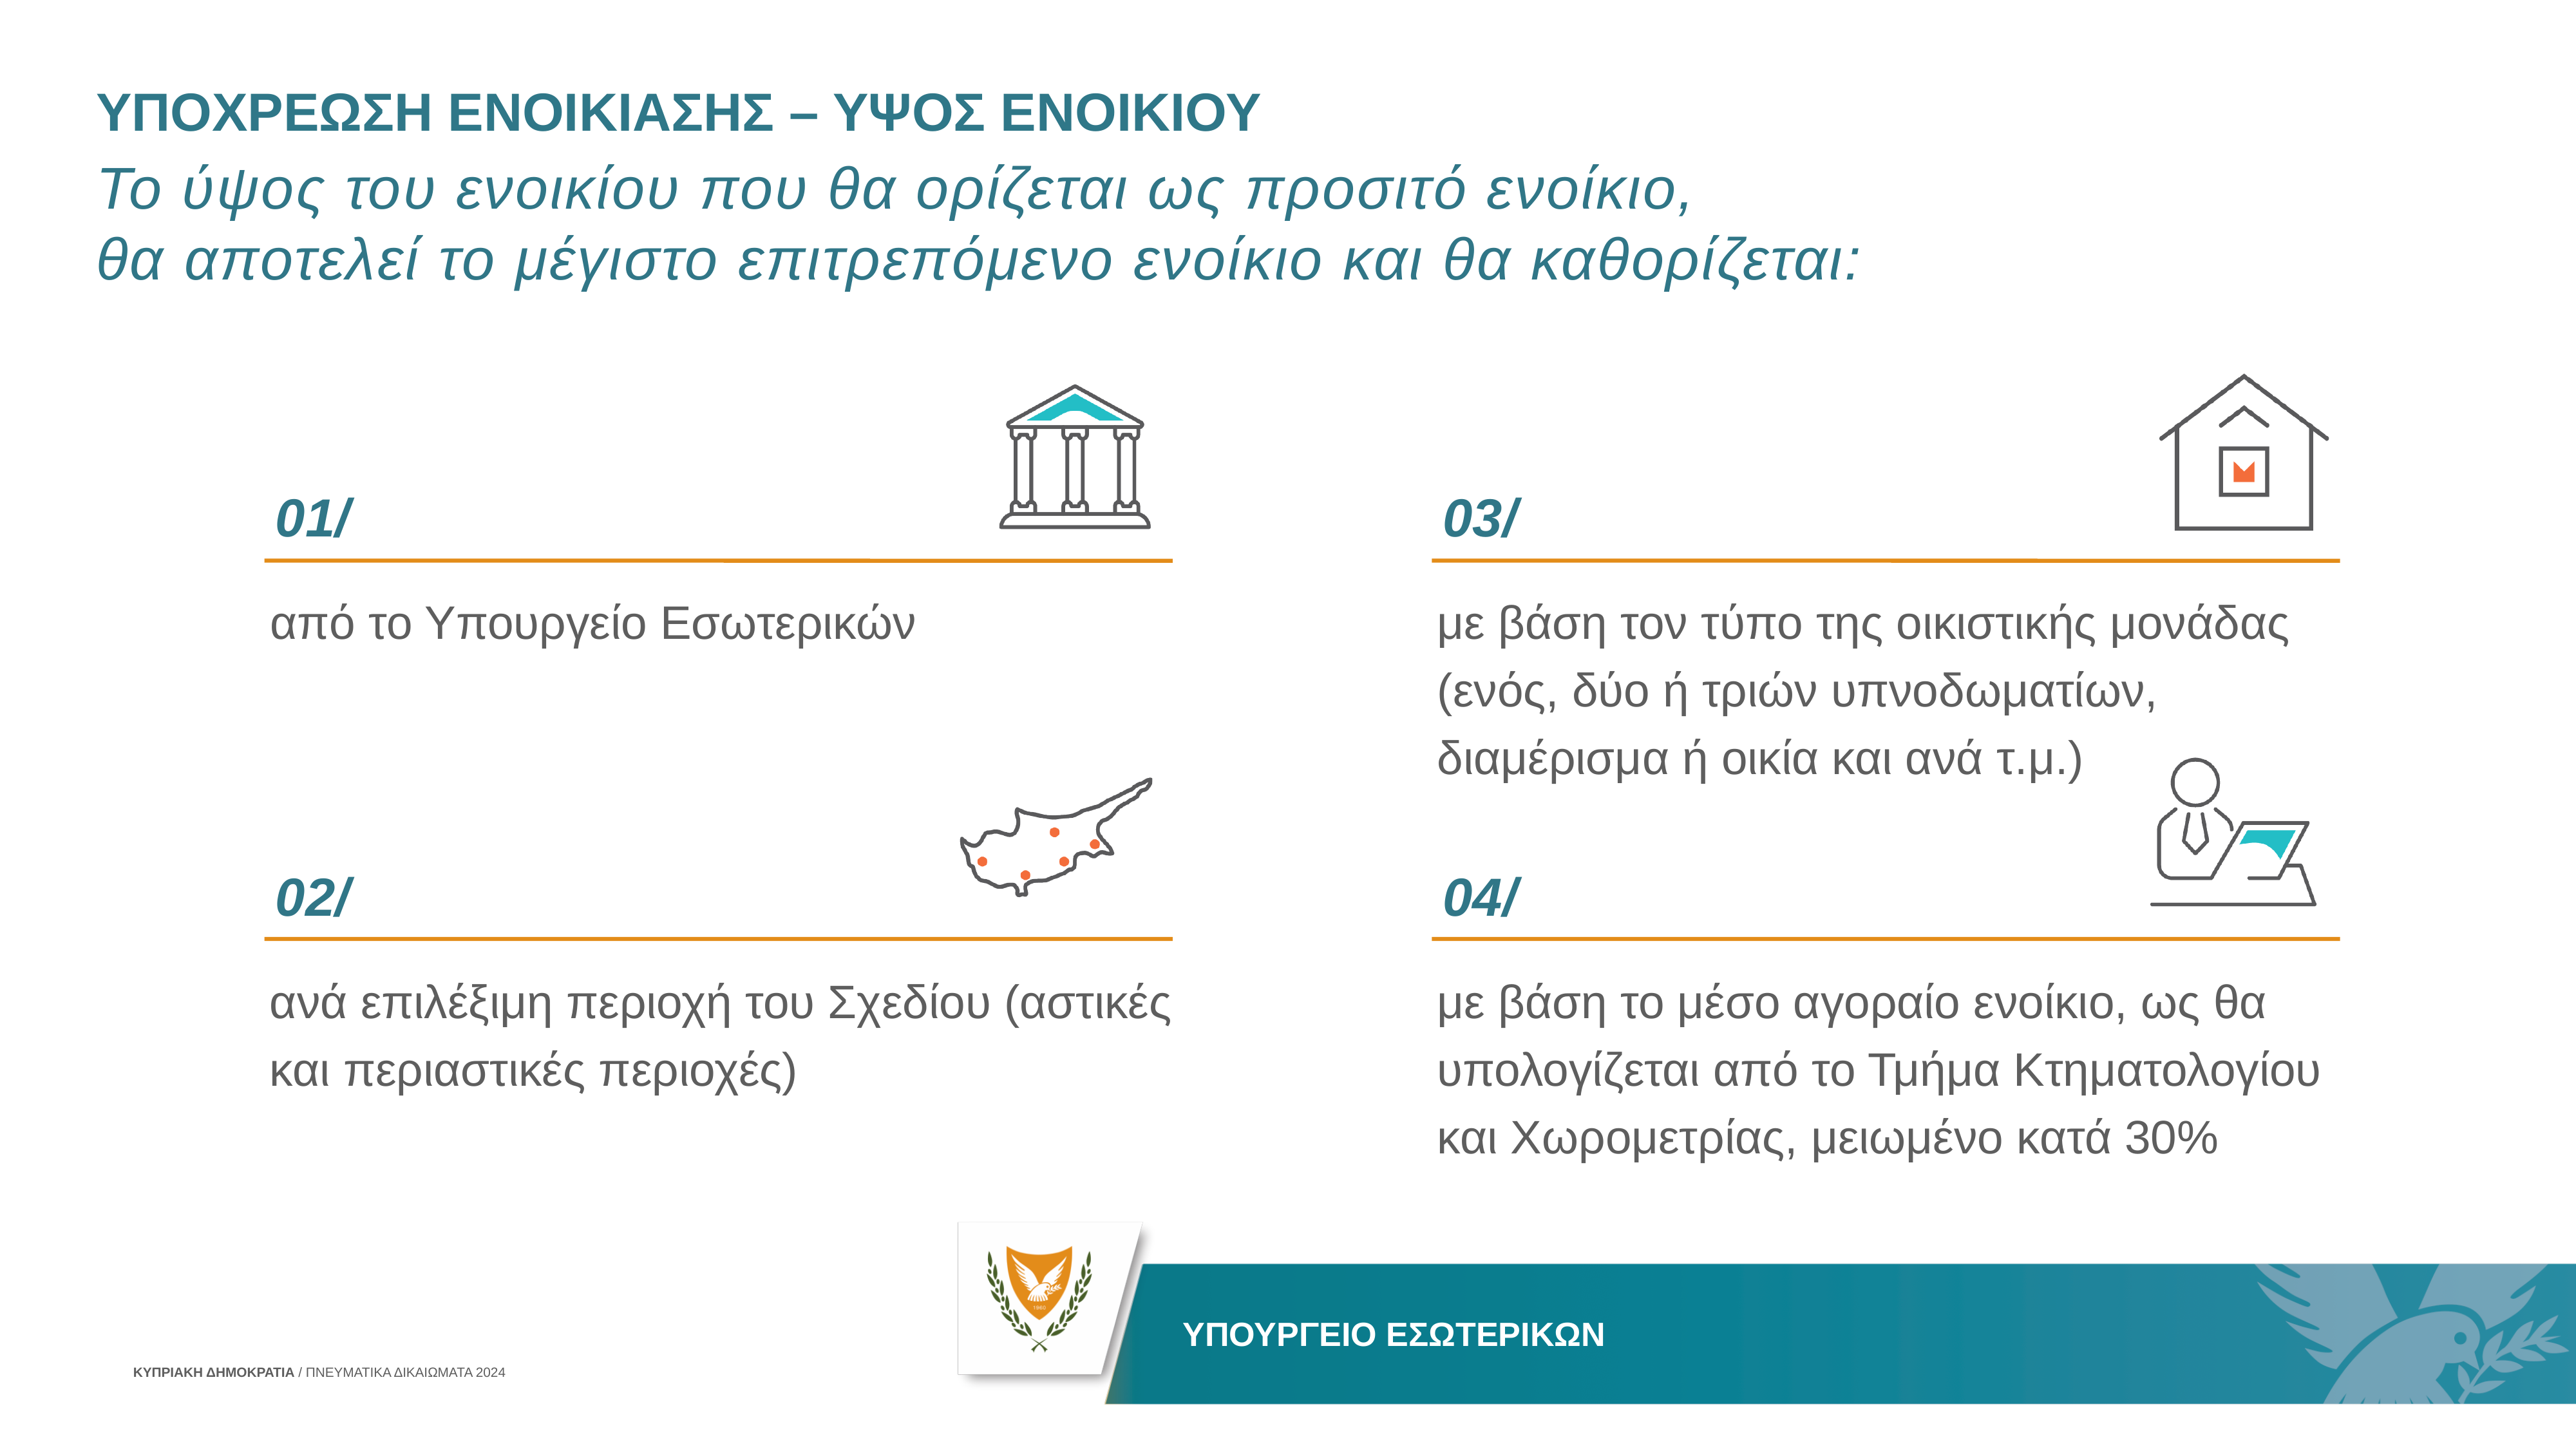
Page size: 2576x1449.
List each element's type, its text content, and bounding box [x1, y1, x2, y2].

picture [2133, 736, 2333, 926]
text_box με βάση τον τύπο της οικιστικής μονάδας (ενός, δύο ή τριών υπνοδωματίων, διαμέρισμα ή οικία και ανά τ.μ.) [1432, 575, 2447, 790]
picture [944, 1094, 2576, 1448]
text_box ΥΠΟΧΡΕΩΣΗ ΕΝΟΙΚΙΑΣΗΣ – ΥΨΟΣ ΕΝΟΙΚΙΟΥ [91, 59, 1582, 145]
text_box από το Υπουργείο Εσωτερικών [264, 575, 1280, 654]
text_box με βάση το μέσο αγοραίο ενοίκιο, ως θα υπολογίζεται από το Τμήμα Κτηματολογίου και Χωρομετρίας, μειωμένο κατά 30% [1432, 954, 2502, 1094]
text_box 02/ [270, 844, 356, 932]
picture [2155, 345, 2333, 560]
text_box 04/ [1437, 844, 1523, 932]
text_box ανά επιλέξιμη περιοχή του Σχεδίου (αστικές και περιαστικές περιοχές) [264, 954, 1242, 1101]
text_box 03/ [1437, 464, 1523, 553]
picture [987, 368, 1163, 545]
text_box Το ύψος του ενοικίου που θα ορίζεται ως προσιτό ενοίκιο, θα αποτελεί το μέγιστο επιτρεπόμενο ενοίκιο και θα καθορίζεται: [91, 145, 2336, 298]
text_box 01/ [270, 464, 356, 553]
text_box ΚΥΠΡΙΑΚΗ ΔΗΜΟΚΡΑΤΙΑ / ΠΝΕΥΜΑΤΙΚΑ ΔΙΚΑΙΩΜΑΤΑ 2024 [128, 1358, 553, 1410]
picture [943, 744, 1169, 943]
